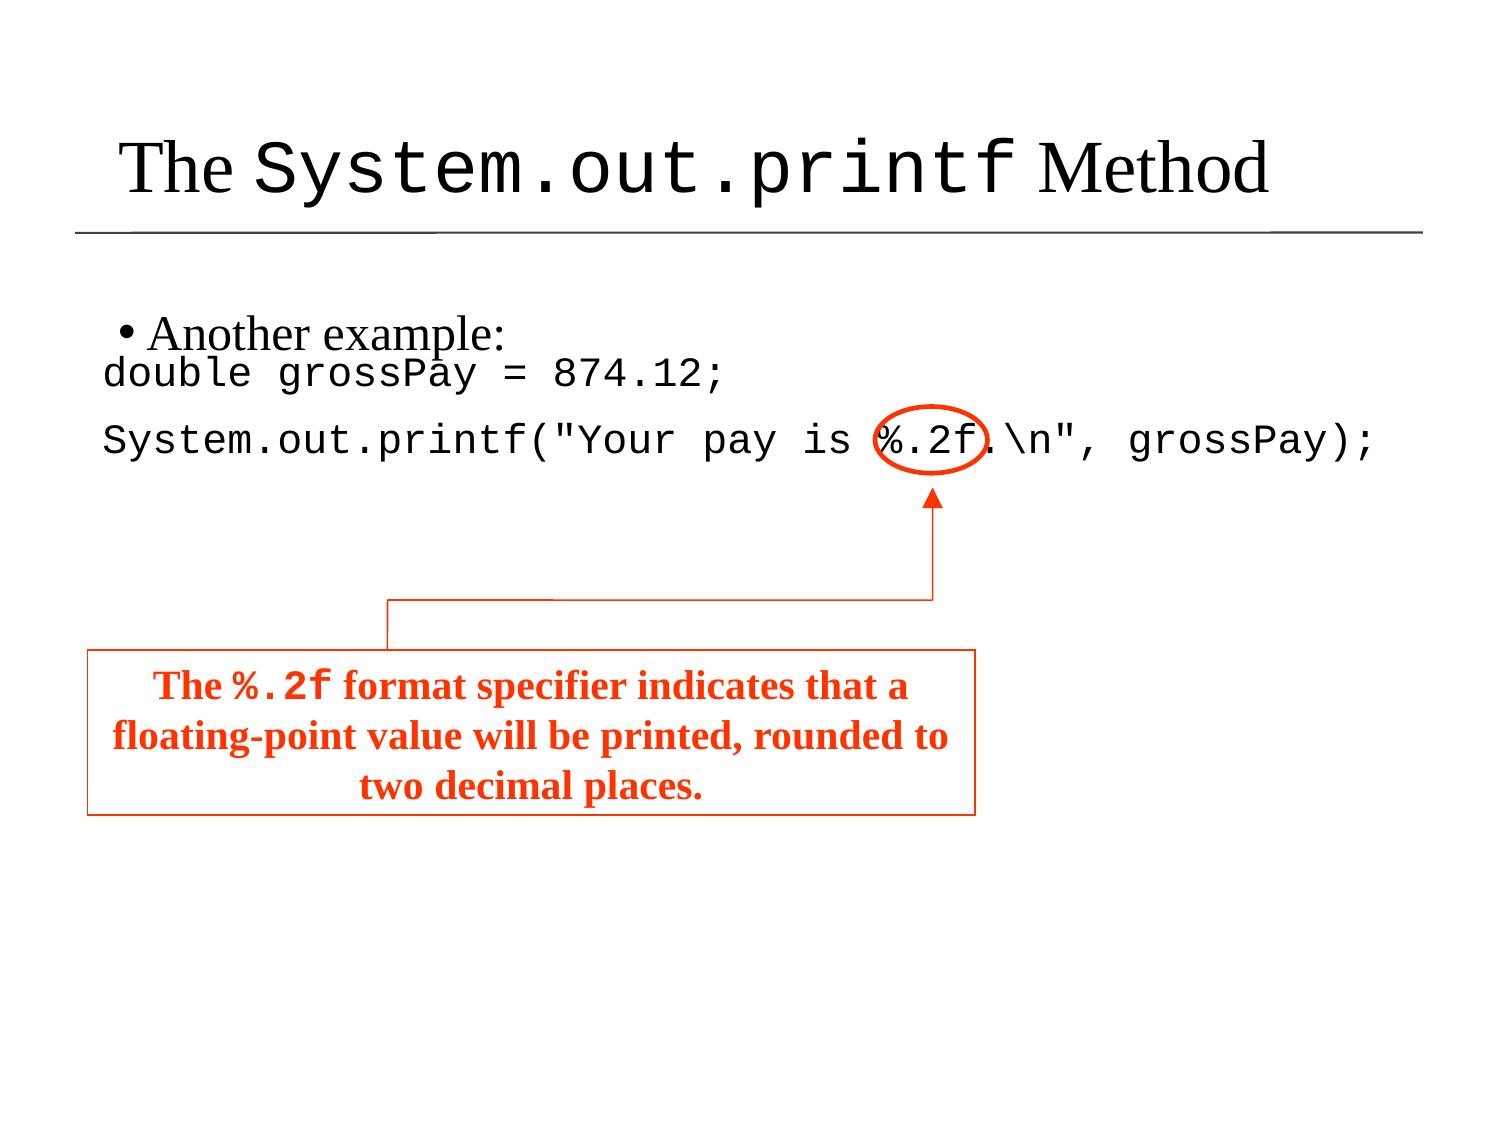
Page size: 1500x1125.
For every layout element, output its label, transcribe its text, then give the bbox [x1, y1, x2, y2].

list Another example: [103, 469, 1397, 1014]
title The System.out.printf Method [103, 59, 1397, 278]
text_box The %.2f format specifier indicates that a floating-point value will be printed, rounded to two decimal places. [87, 650, 975, 815]
list Another example: [103, 299, 1397, 337]
text_box [875, 406, 988, 474]
text_box double grossPay = 874.12; System.out.printf("Your pay is %.2f.\n", grossPay); [87, 337, 1450, 469]
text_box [387, 487, 933, 650]
